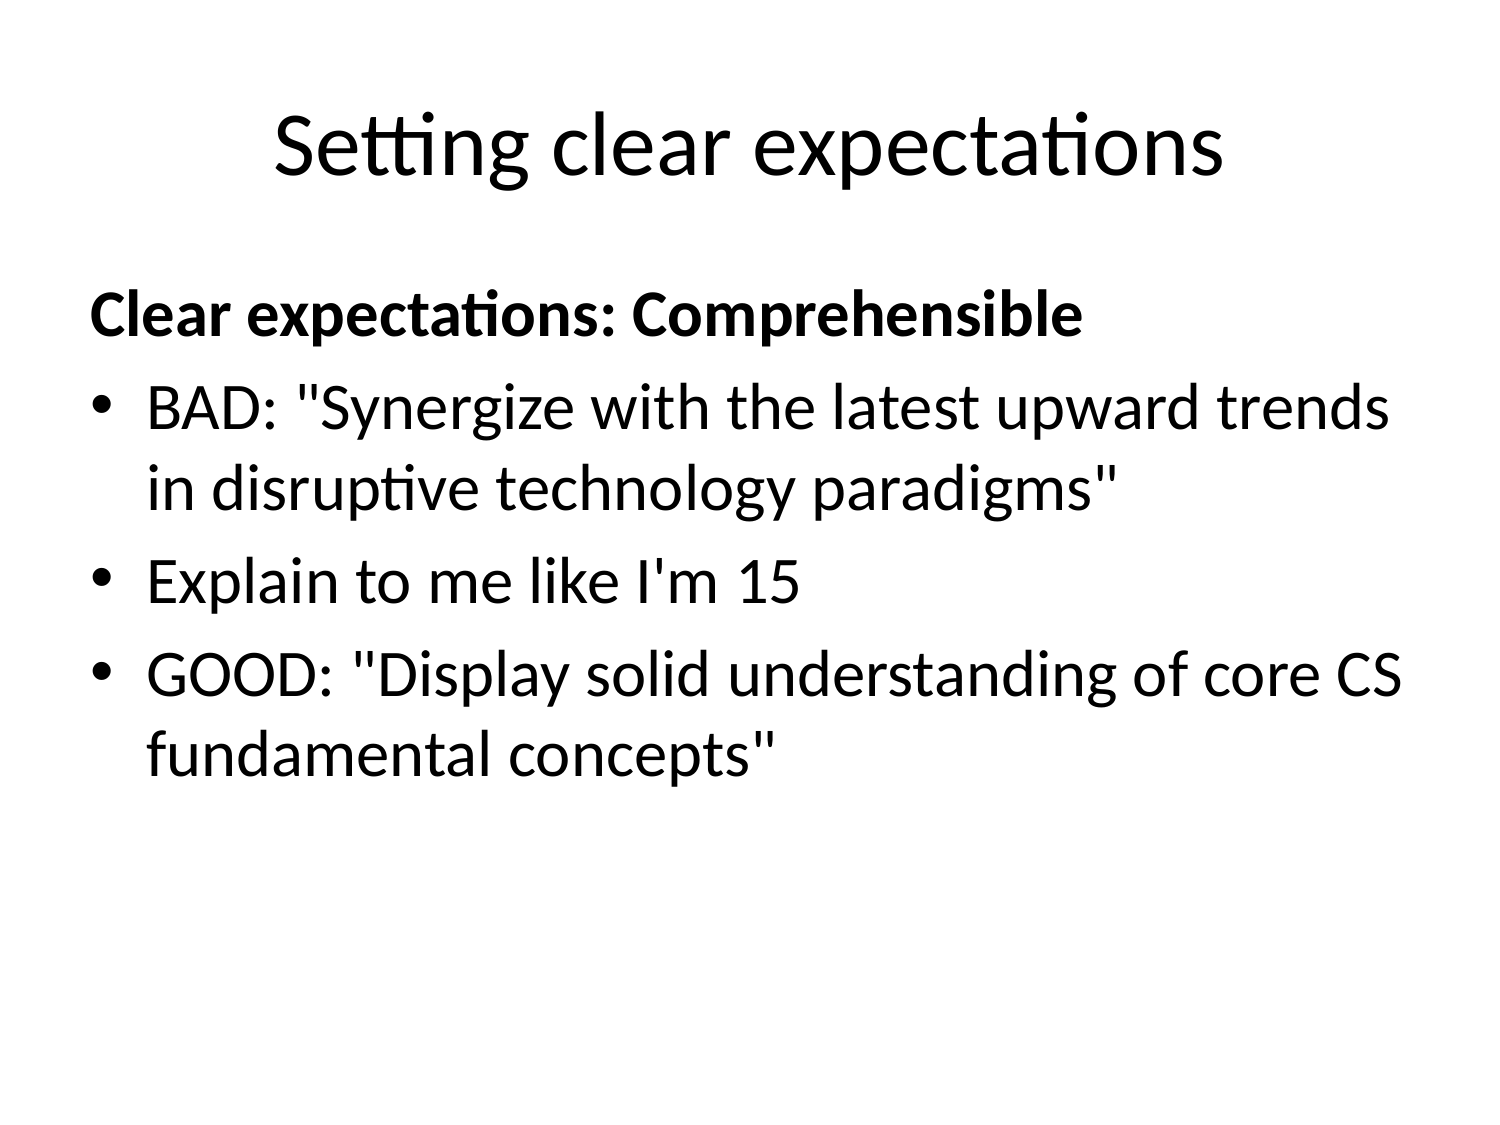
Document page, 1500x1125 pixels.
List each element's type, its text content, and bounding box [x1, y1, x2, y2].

list Clear expectations: Comprehensible BAD: "Synergize with the latest upward trends in disruptive technology paradigms" Explain to me like I'm 15 GOOD: "Display solid understanding of core CS fundamental concepts" [75, 262, 1425, 1005]
title Setting clear expectations [75, 45, 1425, 233]
